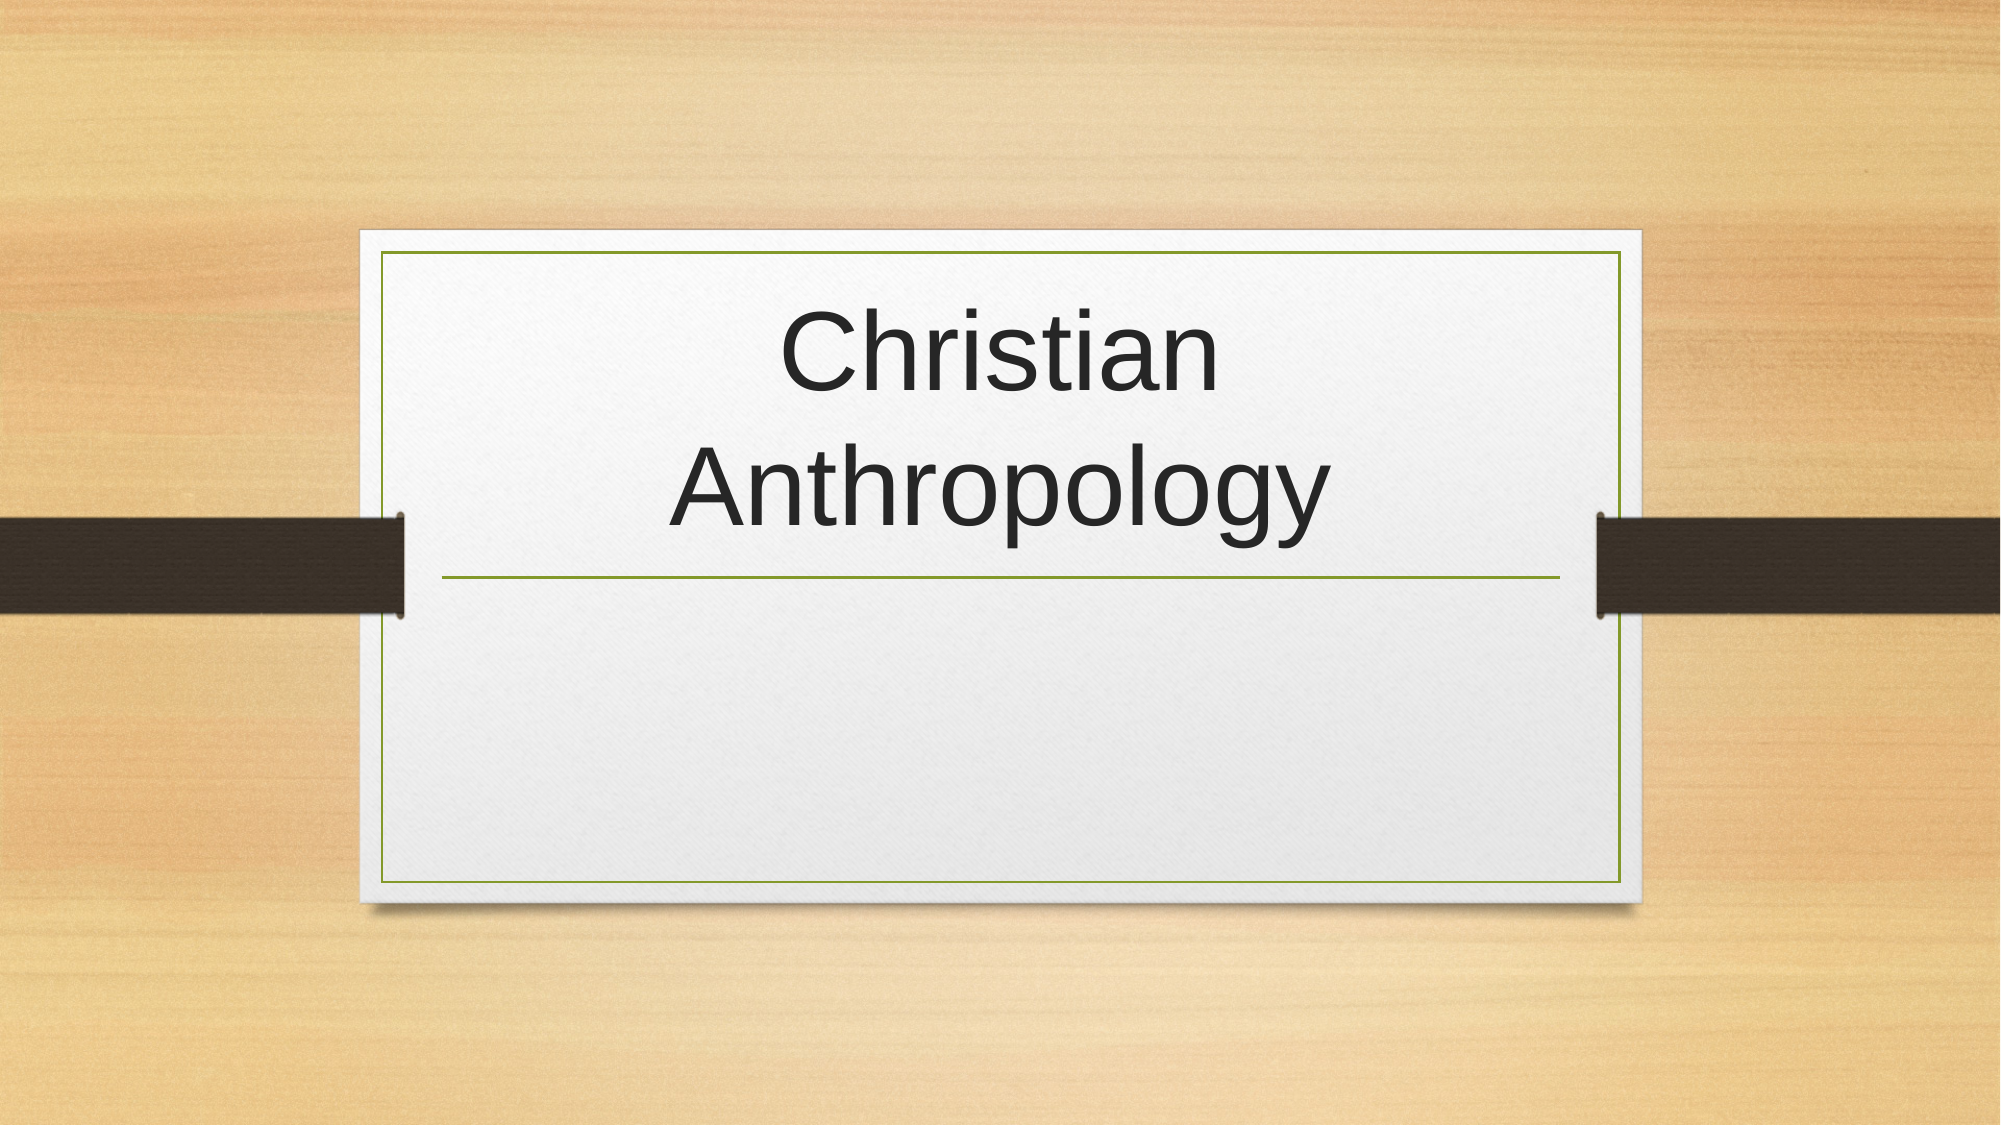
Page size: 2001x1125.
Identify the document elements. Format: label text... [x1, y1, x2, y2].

title Christian Anthropology [441, 306, 1560, 556]
picture [0, 0, 2001, 1125]
